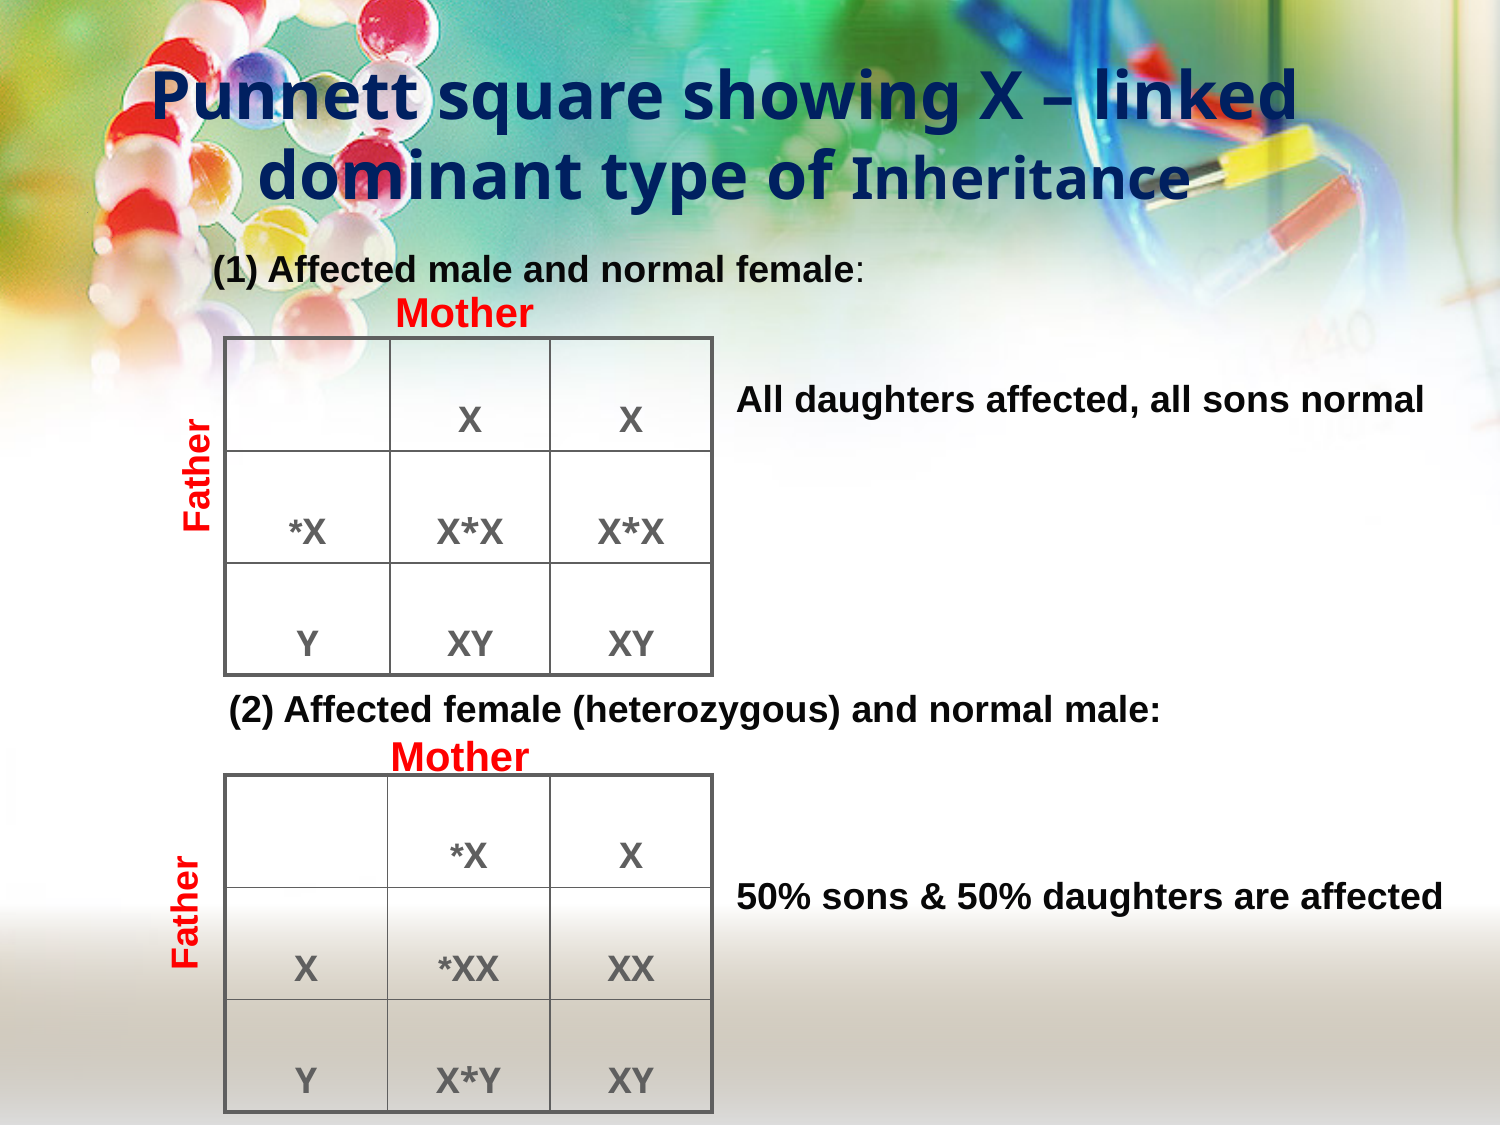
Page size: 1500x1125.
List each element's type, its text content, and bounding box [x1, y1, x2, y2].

table_cell Y [227, 564, 389, 673]
table_header [227, 777, 387, 887]
text_box (2) Affected female (heterozygous) and normal male: [213, 677, 1178, 738]
table_header X [551, 340, 710, 450]
table_header X [551, 777, 710, 887]
table_cell X*X [391, 452, 549, 562]
text_box Mother [375, 721, 545, 787]
table_header X [391, 344, 549, 450]
table_cell XY [391, 564, 549, 673]
text_box Mother [380, 278, 550, 344]
table_cell XX* [388, 888, 549, 999]
table_cell Y [227, 1000, 387, 1110]
table_cell X*Y [388, 1000, 549, 1110]
text_box 50% sons & 50% daughters are affected [721, 864, 1460, 925]
title Punnett square showing X – linked dominant type of Inheritance [24, 12, 1425, 253]
table_cell XY [551, 1000, 710, 1110]
table_cell X* [227, 452, 389, 562]
table_header [227, 340, 389, 450]
picture [0, 0, 1500, 936]
text_box Father [164, 403, 225, 549]
text_box Father [152, 841, 213, 986]
table_cell X [227, 888, 387, 999]
table_cell XX [551, 888, 710, 999]
table_header X* [388, 777, 549, 887]
table_cell X*X [551, 452, 710, 562]
text_box (1) Affected male and normal female: [197, 237, 881, 298]
text_box All daughters affected, all sons normal [721, 367, 1441, 428]
table_cell XY [551, 564, 710, 673]
